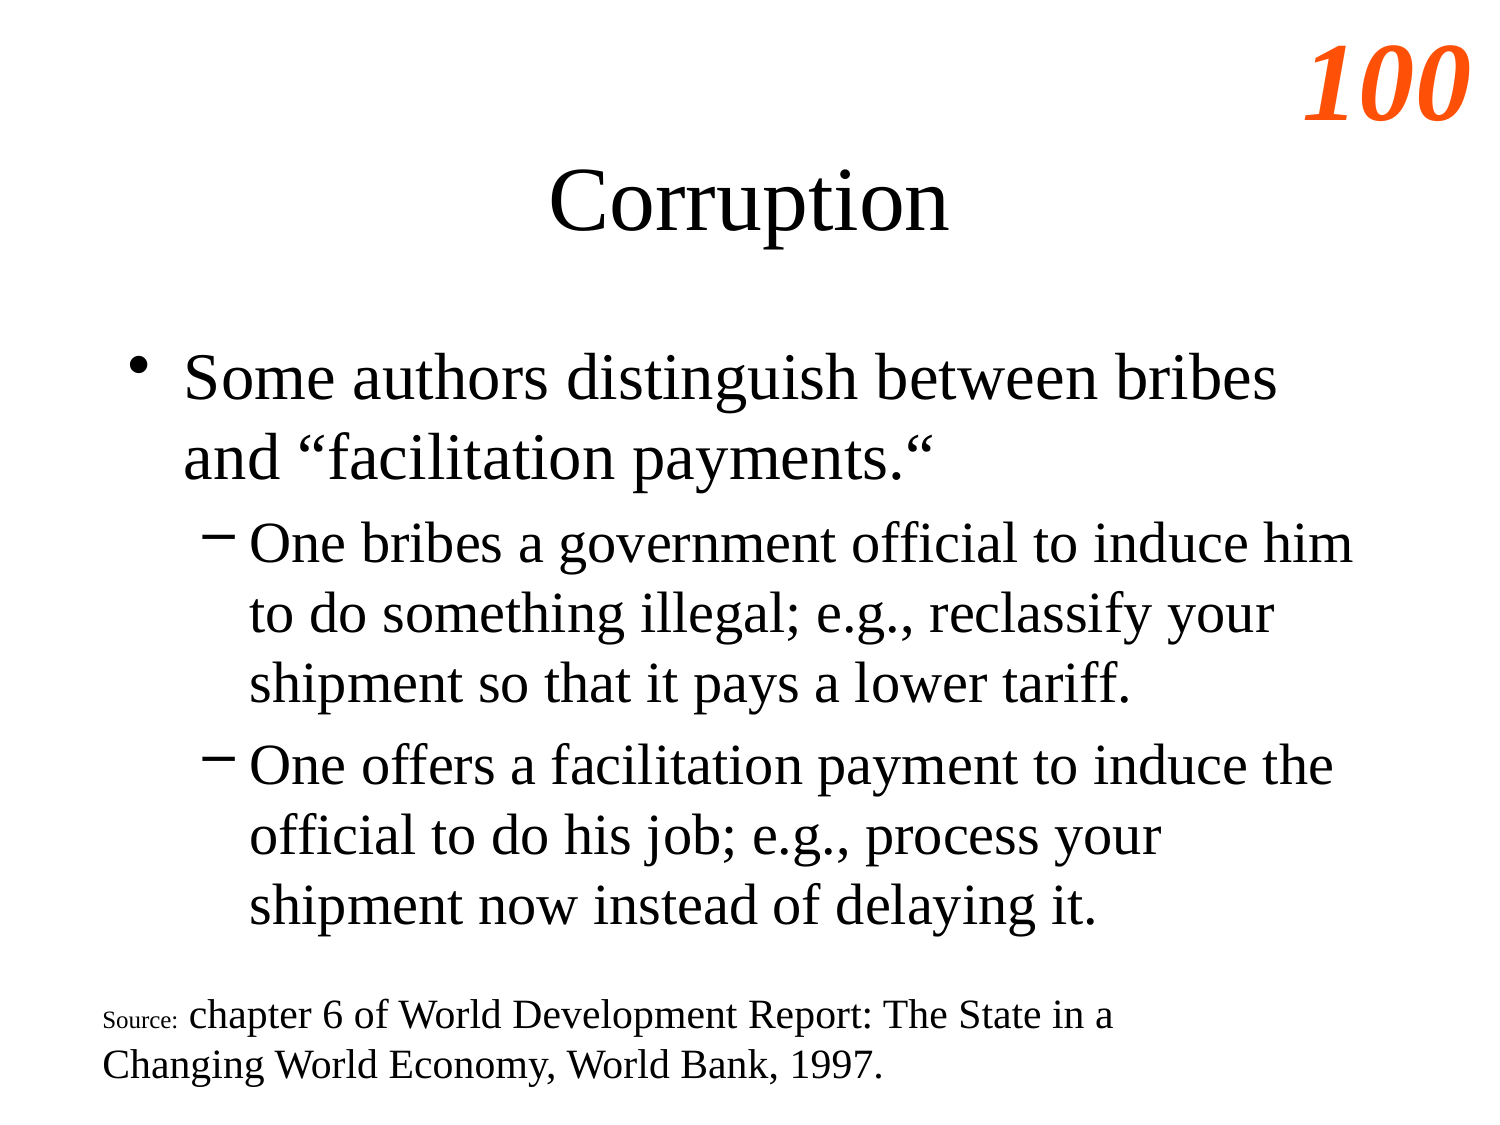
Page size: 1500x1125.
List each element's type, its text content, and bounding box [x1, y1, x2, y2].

title Corruption [112, 99, 1388, 288]
list Some authors distinguish between bribes and “facilitation payments.“ One bribes a government official to induce him to do something illegal; e.g., reclassify your shipment so that it pays a lower tariff. One offers a facilitation payment to induce the official to do his job; e.g., process your shipment now instead of delaying it. [112, 324, 1388, 1000]
text_box Source: chapter 6 of World Development Report: The State in a Changing World Economy, World Bank, 1997. [87, 979, 1225, 1125]
